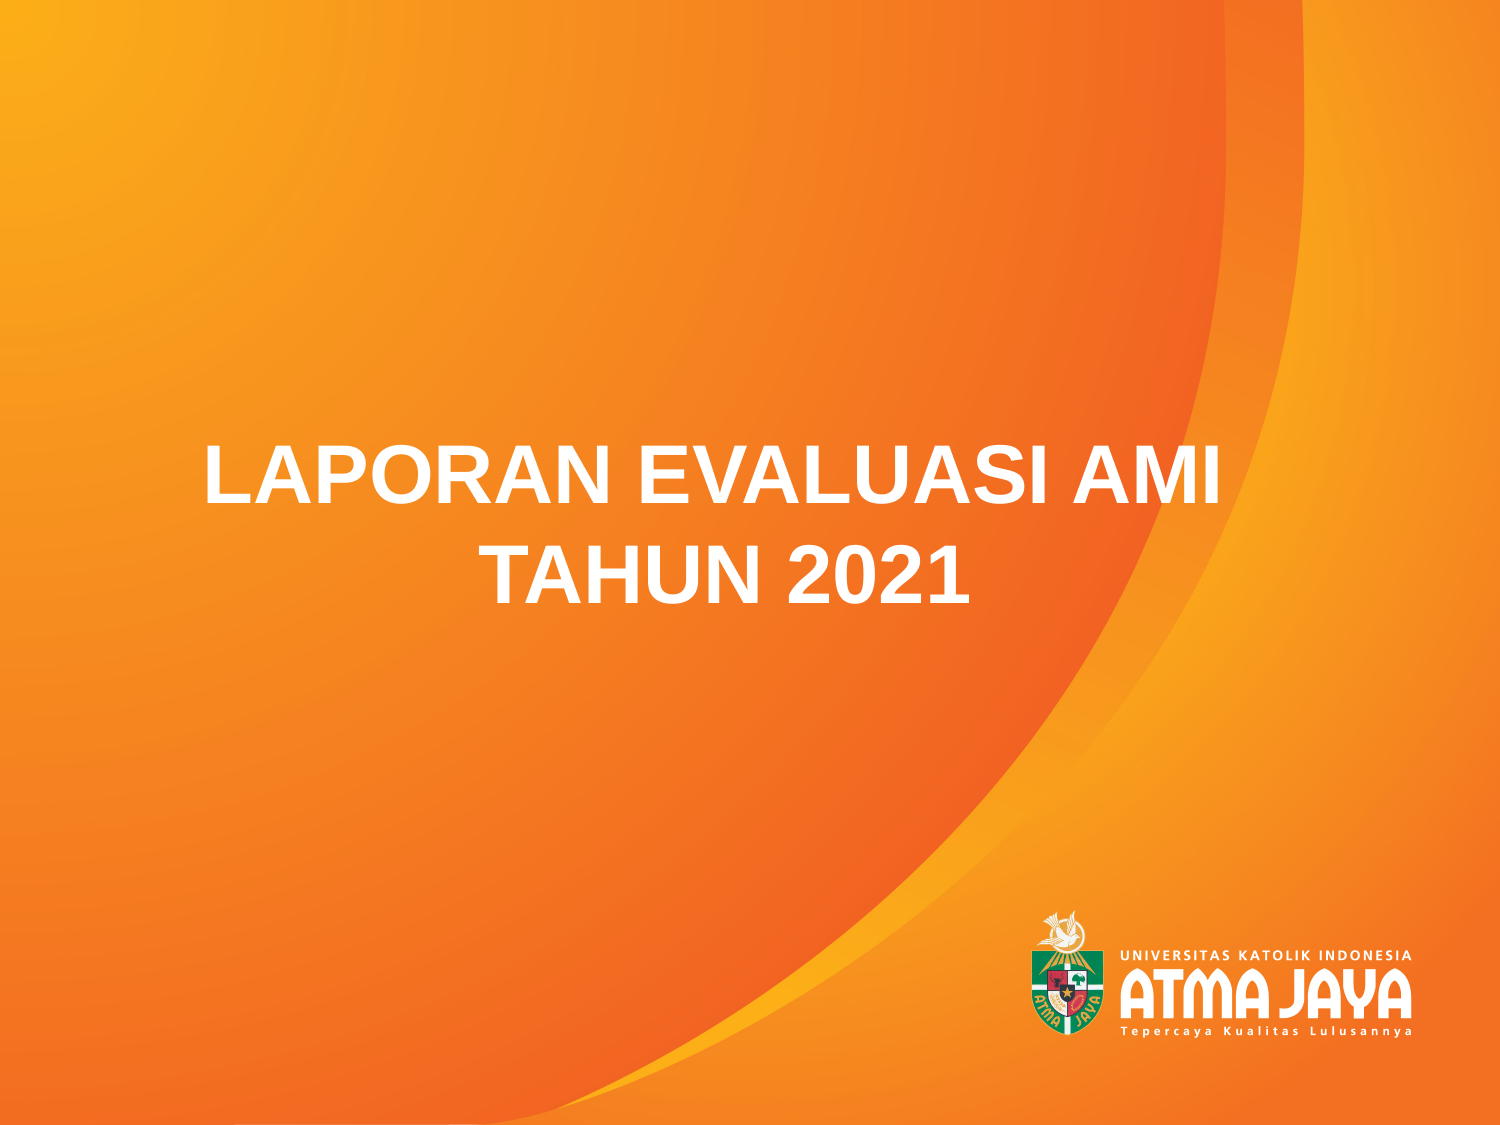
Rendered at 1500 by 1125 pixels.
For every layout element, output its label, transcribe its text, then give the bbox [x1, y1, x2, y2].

text_box LAPORAN EVALUASI AMI TAHUN 2021 [81, 412, 1369, 628]
picture [0, 0, 1500, 1125]
